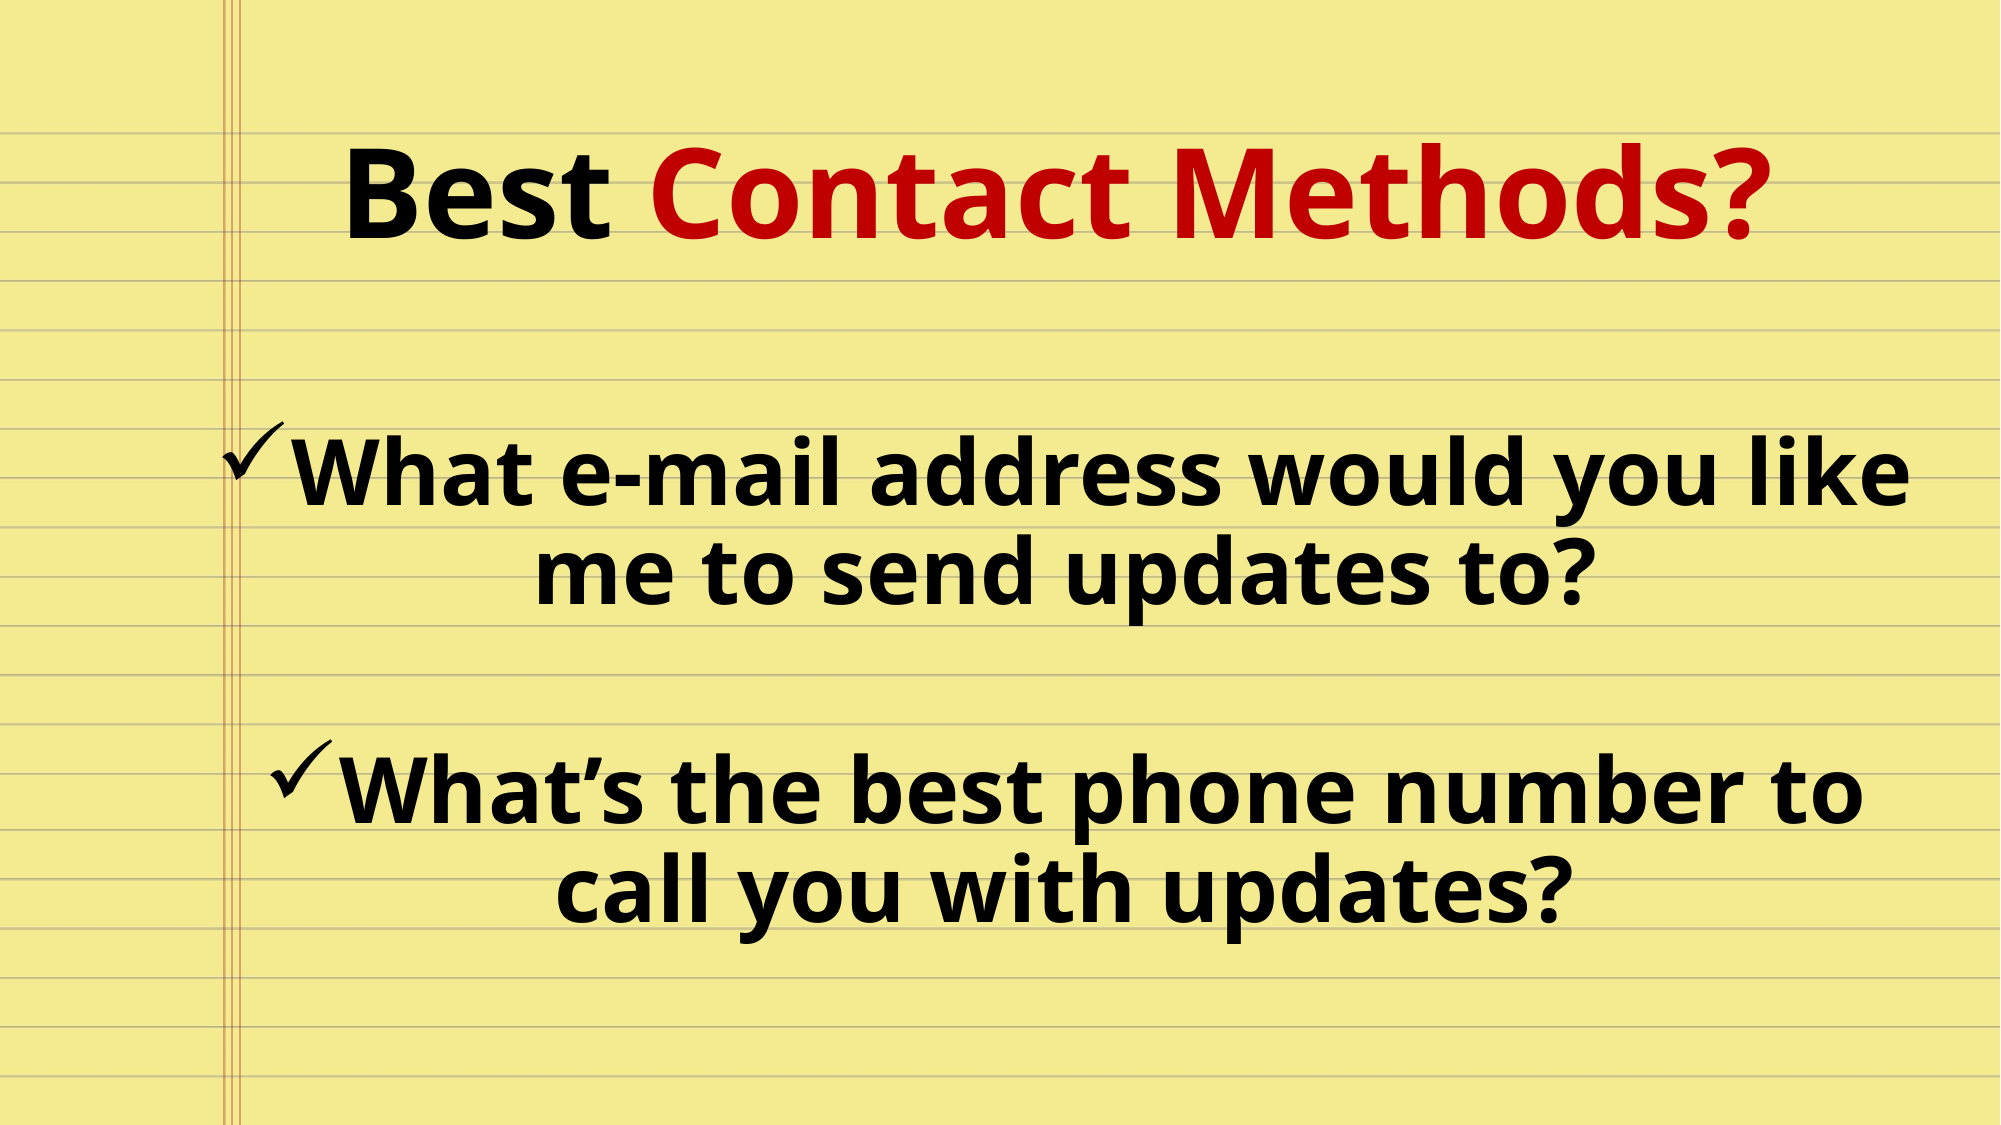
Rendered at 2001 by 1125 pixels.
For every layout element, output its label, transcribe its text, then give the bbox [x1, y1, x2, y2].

picture [0, 0, 2001, 1125]
text_box What e-mail address would you like me to send updates to? What’s the best phone number to call you with updates? [125, 479, 1930, 950]
text_box Best Contact Methods? [160, 91, 1953, 273]
